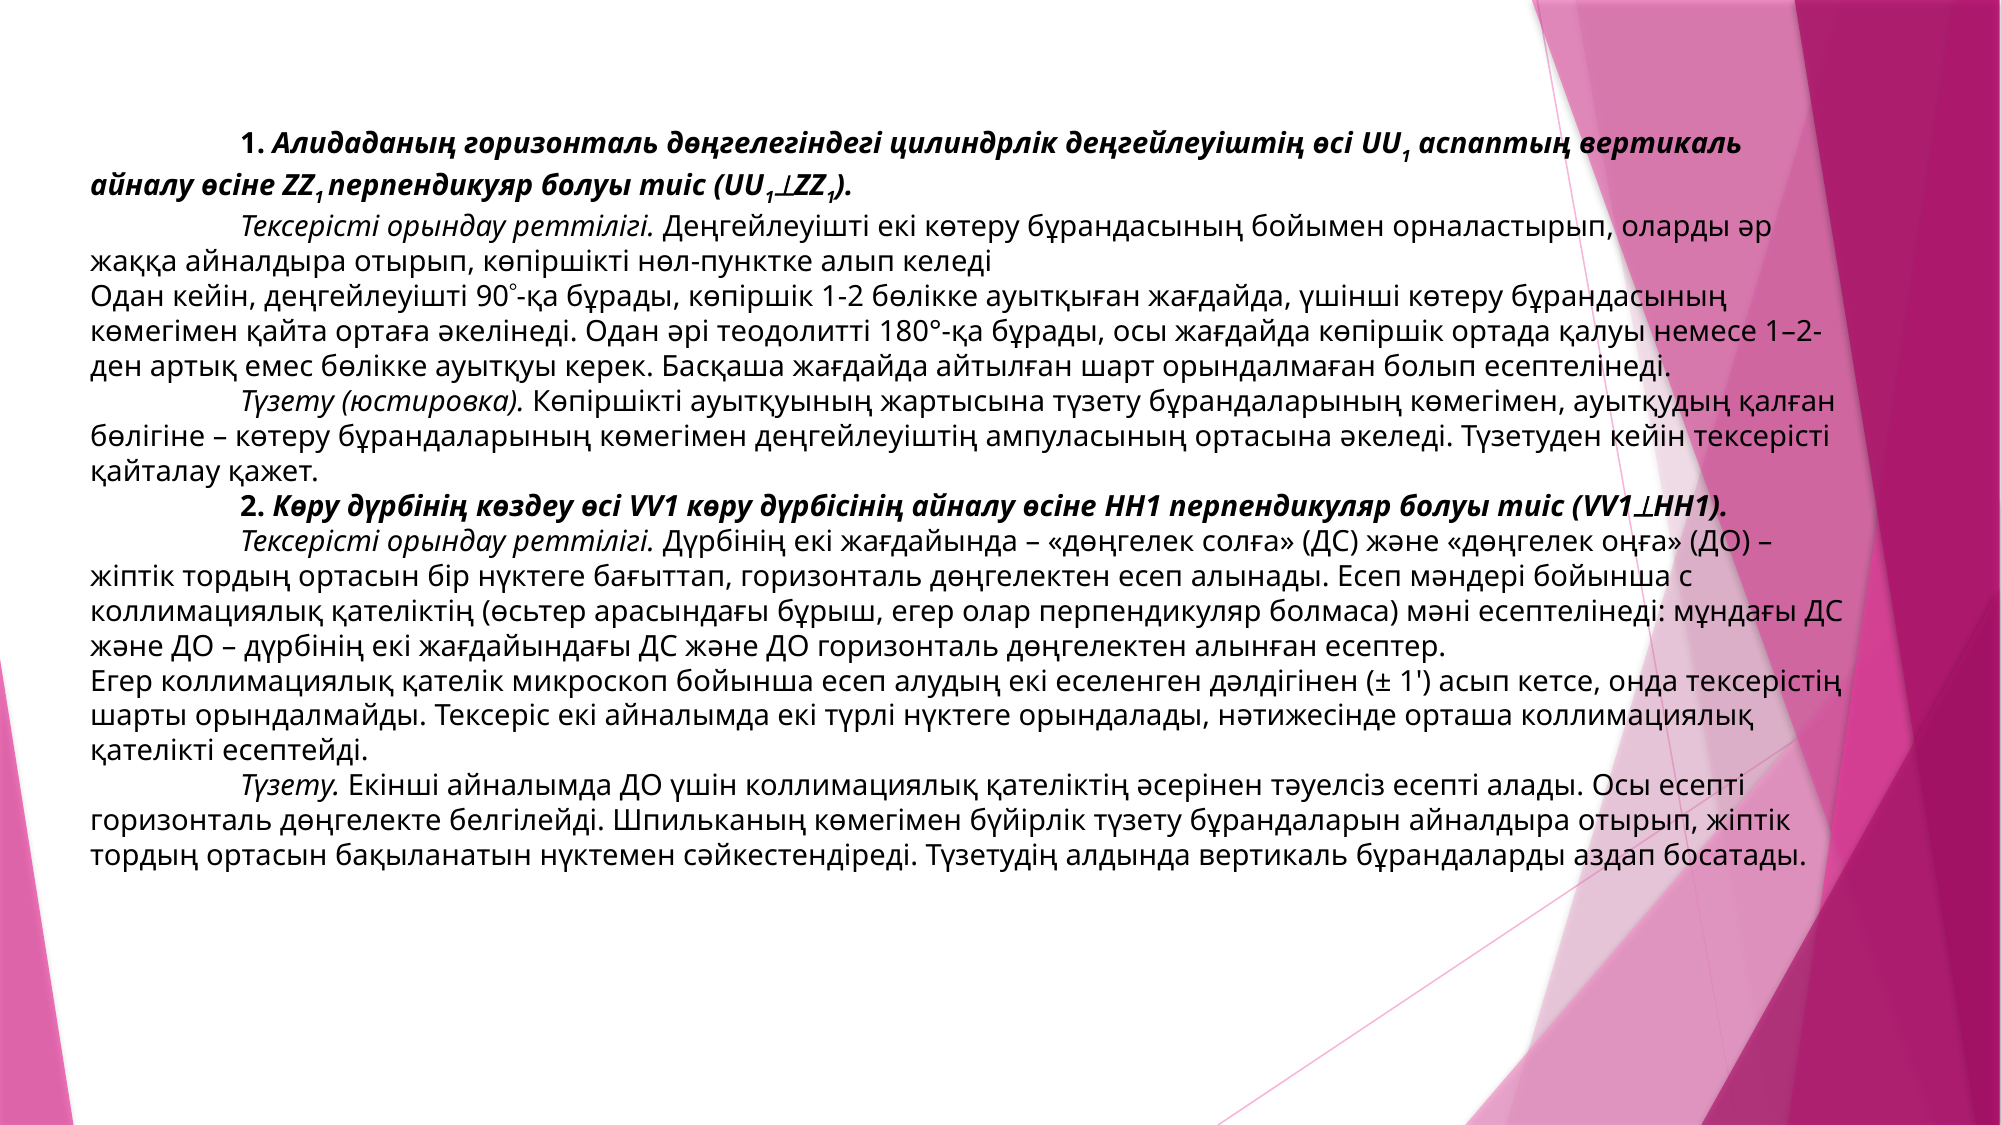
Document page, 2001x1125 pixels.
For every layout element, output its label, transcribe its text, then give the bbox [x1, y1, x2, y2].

text_box 1. Алидаданың горизонталь дөңгелегіндегі цилиндрлік деңгейлеуіштің өсі UU1 аспаптың вертикаль айналу өсіне ZZ1 перпендикуяр болуы тиіс (UU1ZZ1). Тексерісті орындау реттілігі. Деңгейлеуішті екі көтеру бұрандасының бойымен орналастырып, оларды әр жаққа айналдыра отырып, көпіршікті нөл-пунктке алып келеді Одан кейін, деңгейлеуішті 90-қа бұрады, көпіршік 1-2 бөлікке ауытқыған жағдайда, үшінші көтеру бұрандасының көмегімен қайта ортаға әкелінеді. Одан әрі теодолитті 180°-қа бұрады, осы жағдайда көпіршік ортада қалуы немесе 1–2-ден артық емес бөлікке ауытқуы керек. Басқаша жағдайда айтылған шарт орындалмаған болып есептелінеді. Түзету (юстировка). Көпіршікті ауытқуының жартысына түзету бұрандаларының көмегімен, ауытқудың қалған бөлігіне – көтеру бұрандаларының көмегімен деңгейлеуіштің ампуласының ортасына әкеледі. Түзетуден кейін тексерісті қайталау қажет. 2. Көру дүрбінің көздеу өсі VV1 көру дүрбісінің айналу өсіне HH1 перпендикуляр болуы тиіс (VV1HH1). Тексерісті орындау реттілігі. Дүрбінің екі жағдайында – «дөңгелек солға» (ДС) және «дөңгелек оңға» (ДО) – жіптік тордың ортасын бір нүктеге бағыттап, горизонталь дөңгелектен есеп алынады. Есеп мәндері бойынша с коллимациялық қателіктің (өсьтер арасындағы бұрыш, егер олар перпендикуляр болмаса) мәні есептелінеді: мұндағы ДС және ДО – дүрбінің екі жағдайындағы ДС және ДО горизонталь дөңгелектен алынған есептер. Егер коллимациялық қателік микроскоп бойынша есеп алудың екі еселенген дәлдігінен (± 1') асып кетсе, онда тексерістің шарты орындалмайды. Тексеріс екі айналымда екі түрлі нүктеге орындалады, нәтижесінде орташа коллимациялық қателікті есептейді. Түзету. Екінші айналымда ДО үшін коллимациялық қателіктің әсерінен тәуелсіз есепті алады. Осы есепті горизонталь дөңгелекте белгілейді. Шпильканың көмегімен бүйірлік түзету бұрандаларын айналдыра отырып, жіптік тордың ортасын бақыланатын нүктемен сәйкестендіреді. Түзетудің алдында вертикаль бұрандаларды аздап босатады. [75, 117, 1868, 984]
